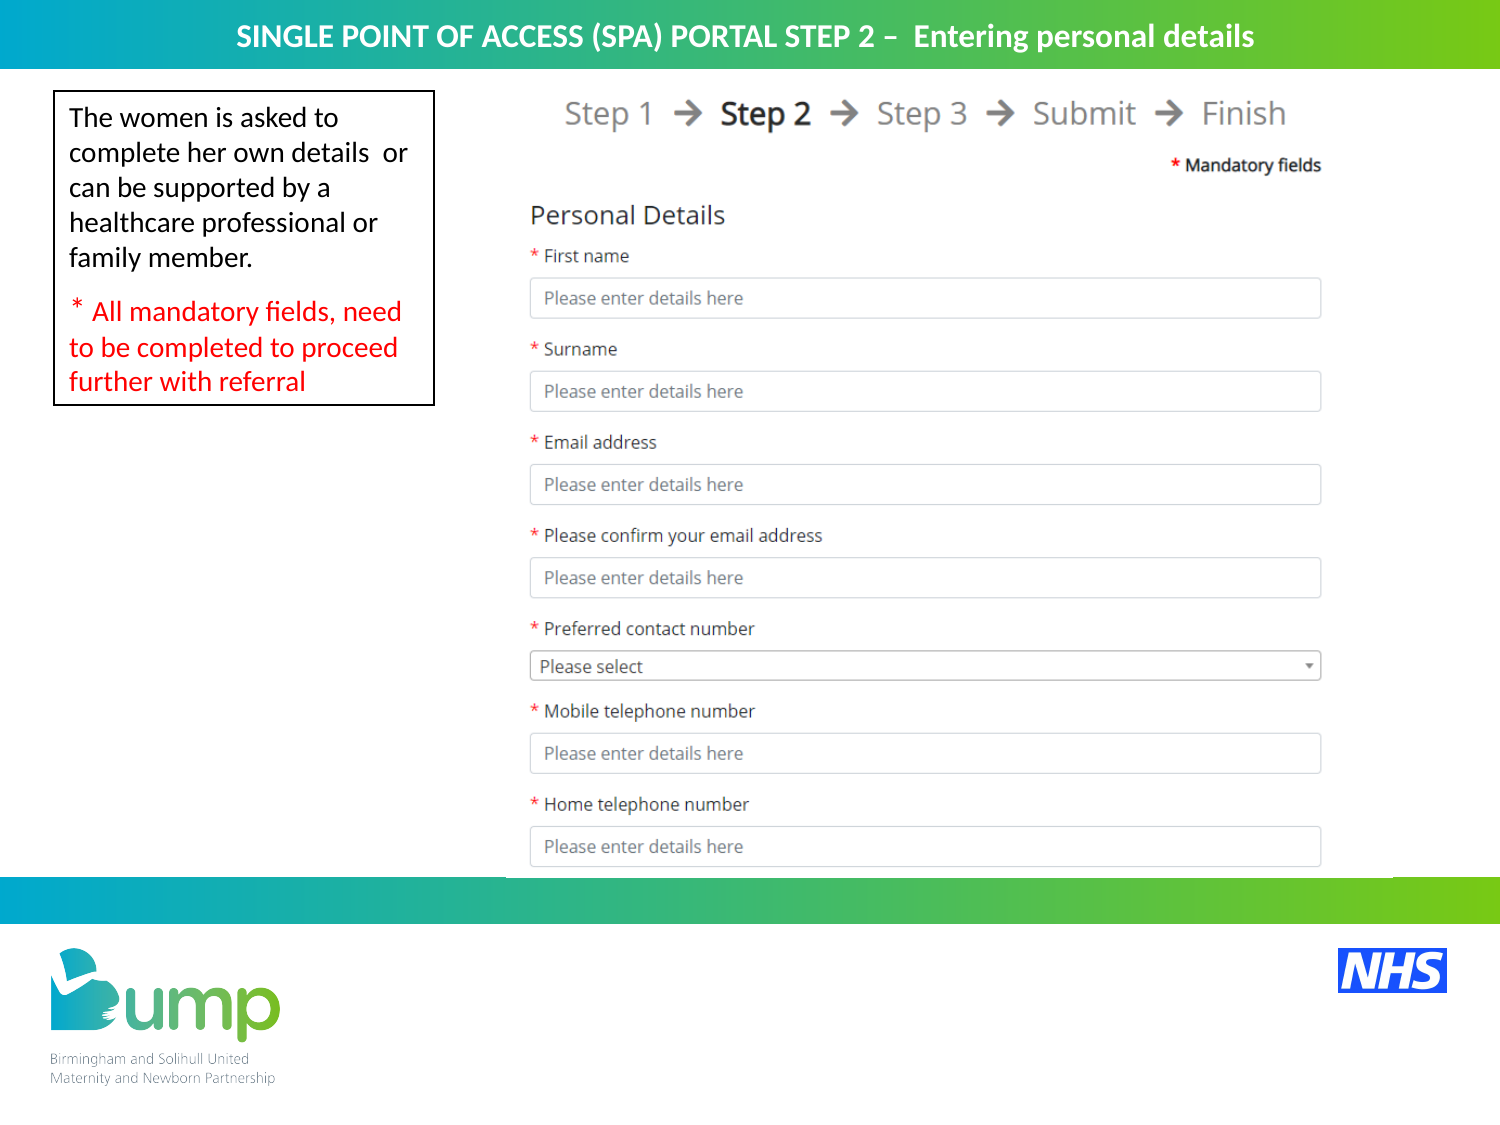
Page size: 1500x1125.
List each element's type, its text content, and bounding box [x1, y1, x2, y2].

text_box The women is asked to complete her own details or can be supported by a healthcare professional or family member. * All mandatory fields, need to be completed to proceed further with referral [53, 90, 435, 406]
picture [506, 77, 1393, 878]
text_box SINGLE POINT OF ACCESS (SPA) PORTAL STEP 2 – Entering personal details [0, 0, 1500, 70]
picture [1338, 948, 1447, 993]
picture [51, 948, 280, 1086]
text_box [0, 877, 1500, 924]
